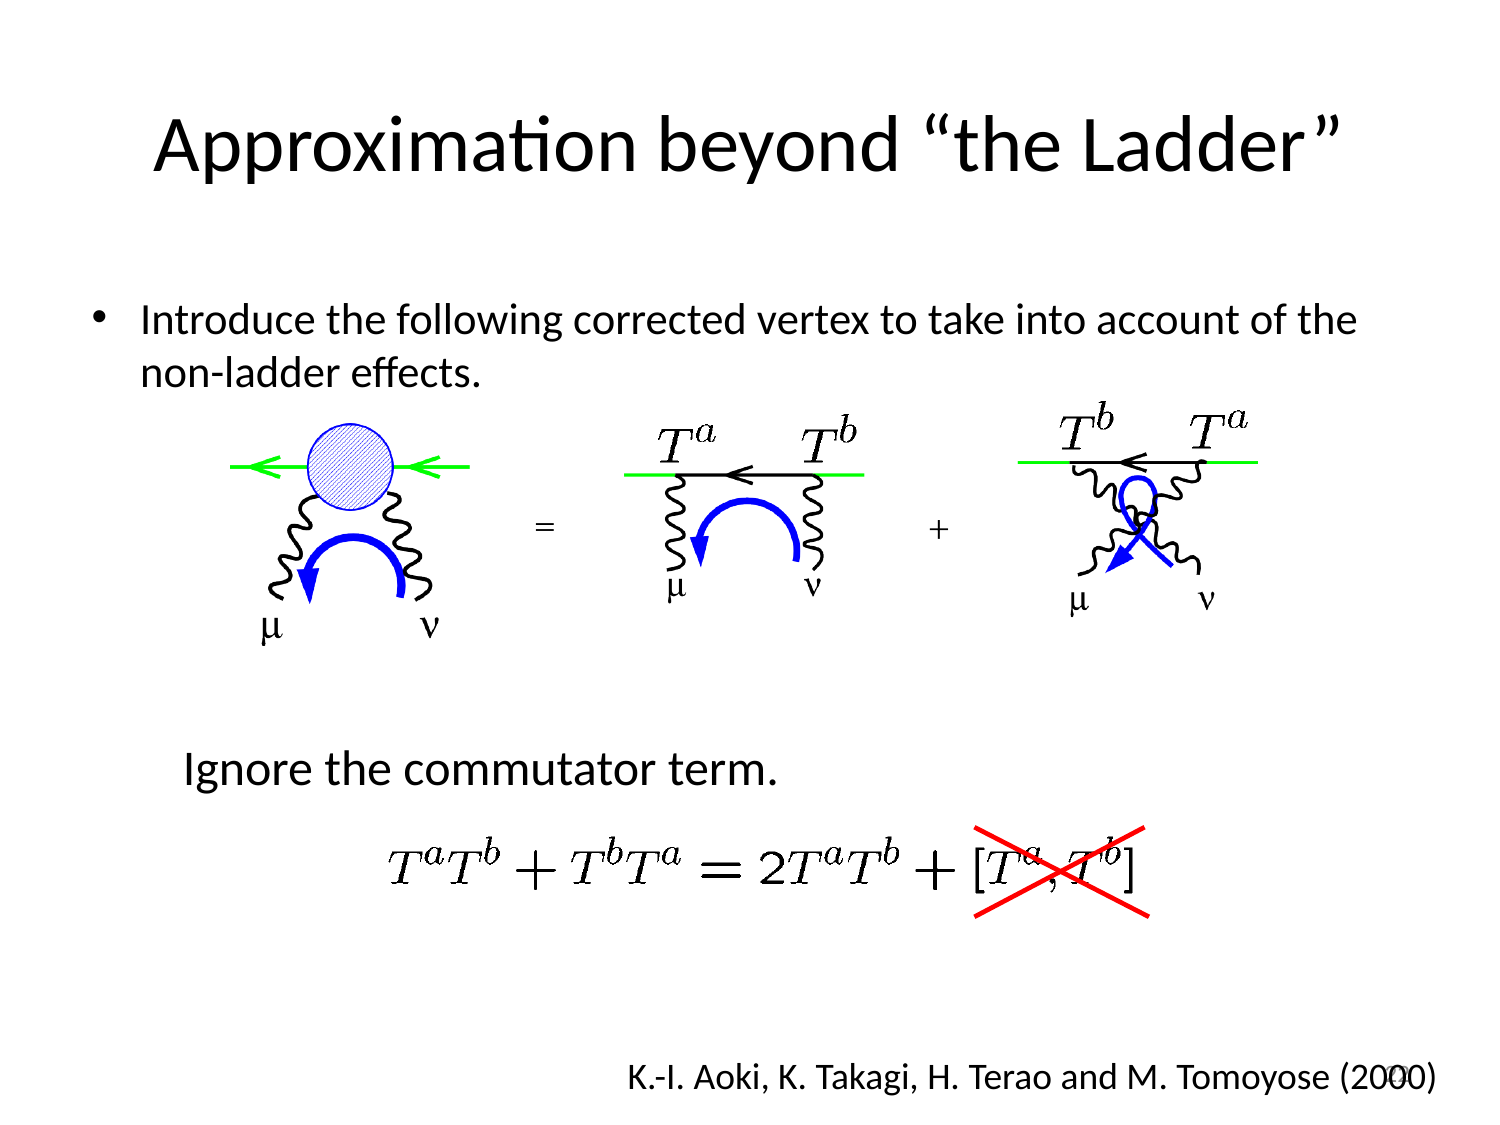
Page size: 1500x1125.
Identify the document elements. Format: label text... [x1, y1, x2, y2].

picture [386, 833, 974, 894]
title Approximation beyond “the Ladder” [75, 45, 1425, 233]
text_box K.-I. Aoki, K. Takagi, H. Terao and M. Tomoyose (2000) [612, 1045, 1454, 1105]
picture [229, 397, 1259, 646]
text_box Introduce the following corrected vertex to take into account of the non-ladder effects. [76, 282, 1427, 405]
text_box Ignore the commutator term. [168, 727, 806, 803]
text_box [974, 826, 1150, 918]
